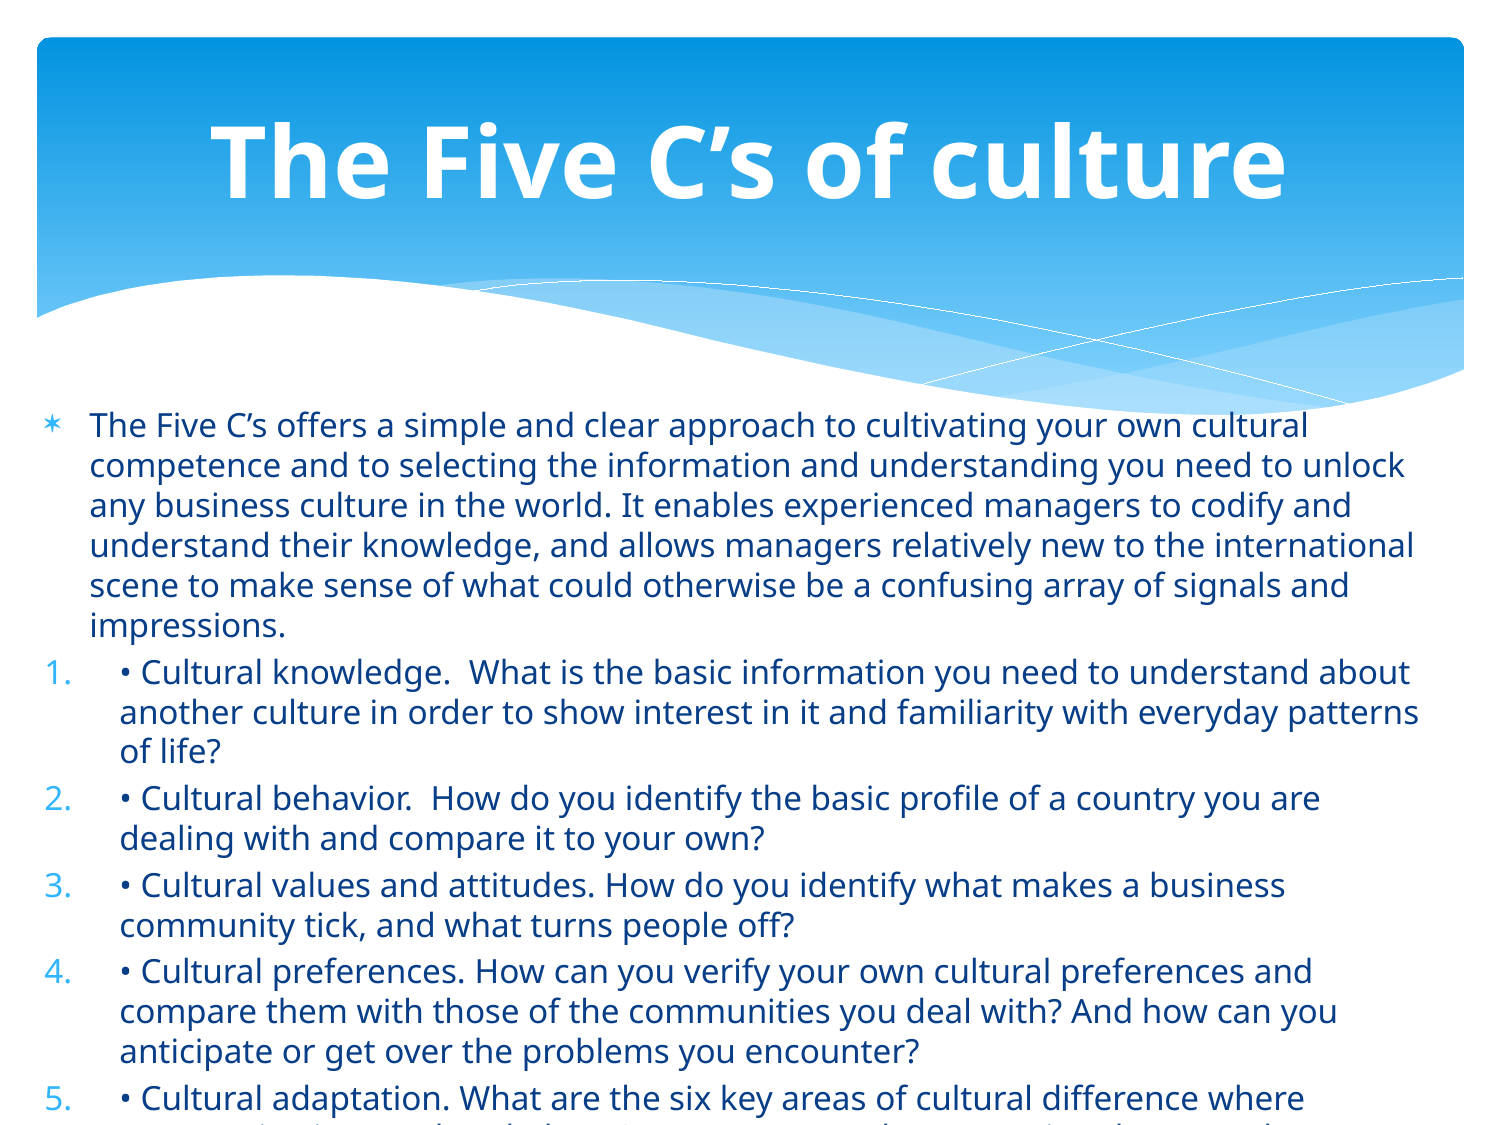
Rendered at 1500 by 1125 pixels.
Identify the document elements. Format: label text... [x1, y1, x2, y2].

list The Five C’s offers a simple and clear approach to cultivating your own cultural competence and to selecting the information and understanding you need to unlock any business culture in the world. It enables experienced managers to codify and understand their knowledge, and allows managers relatively new to the international scene to make sense of what could otherwise be a confusing array of signals and impressions. • Cultural knowledge. What is the basic information you need to understand about another culture in order to show interest in it and familiarity with everyday patterns of life? • Cultural behavior. How do you identify the basic profile of a country you are dealing with and compare it to your own? • Cultural values and attitudes. How do you identify what makes a business community tick, and what turns people off? • Cultural preferences. How can you verify your own cultural preferences and compare them with those of the communities you deal with? And how can you anticipate or get over the problems you encounter? • Cultural adaptation. What are the six key areas of cultural difference where communication can break down? How can you adapt, or train others to adapt to you? [29, 397, 1447, 970]
title The Five C’s of culture [75, 55, 1425, 261]
